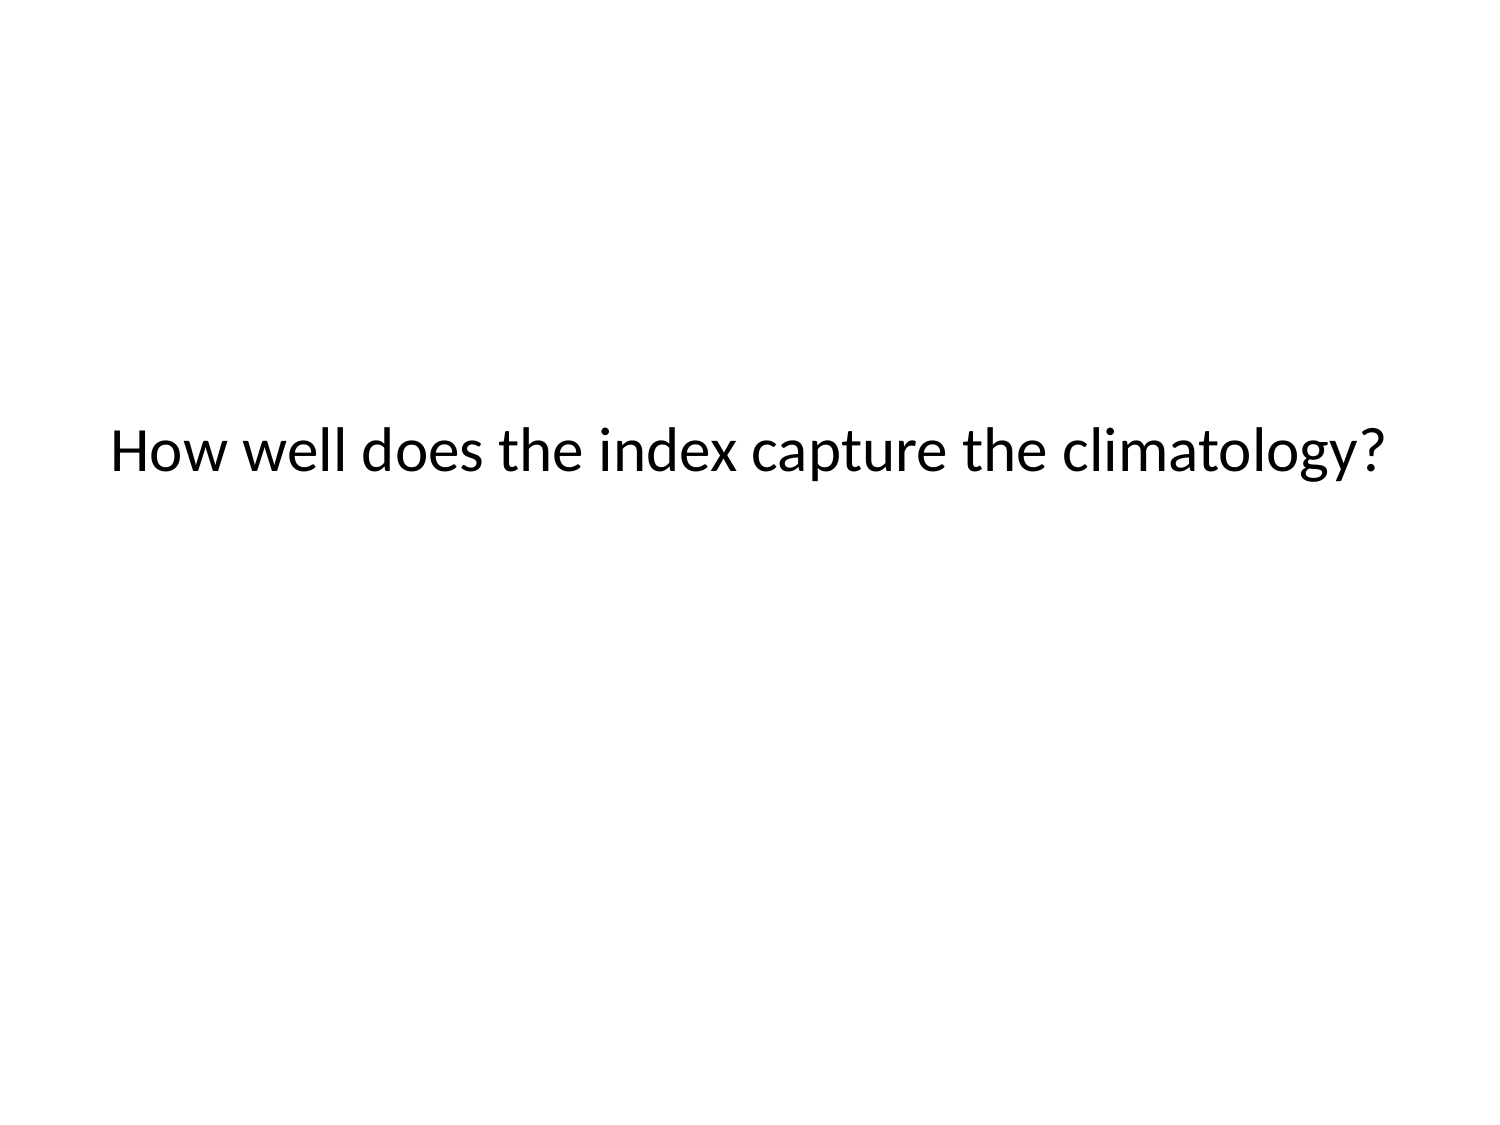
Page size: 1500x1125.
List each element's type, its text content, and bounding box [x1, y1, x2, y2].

title How well does the index capture the climatology? [75, 389, 1425, 578]
